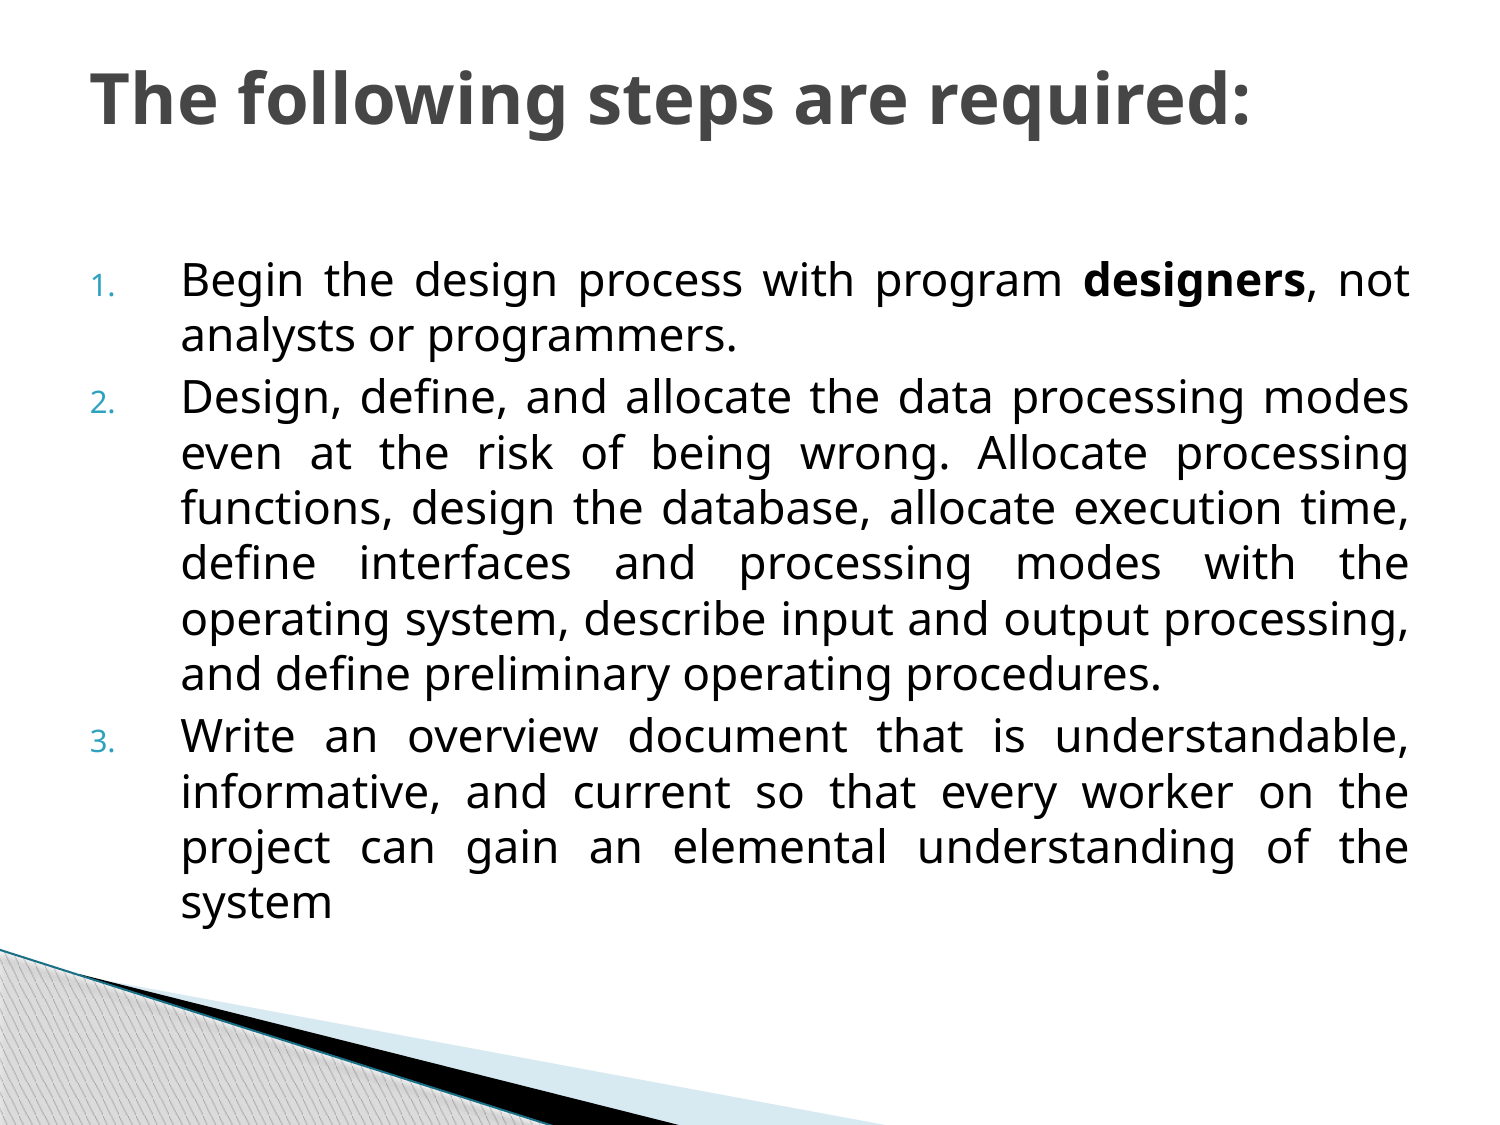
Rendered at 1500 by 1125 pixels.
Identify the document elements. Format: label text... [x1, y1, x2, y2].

title The following steps are required: [75, 45, 1425, 233]
list Begin the design process with program designers, not analysts or programmers. Design, define, and allocate the data processing modes even at the risk of being wrong. Allocate processing functions, design the database, allocate execution time, define interfaces and processing modes with the operating system, describe input and output processing, and define preliminary operating procedures. Write an overview document that is understandable, informative, and current so that every worker on the project can gain an elemental understanding of the system [75, 243, 1425, 986]
